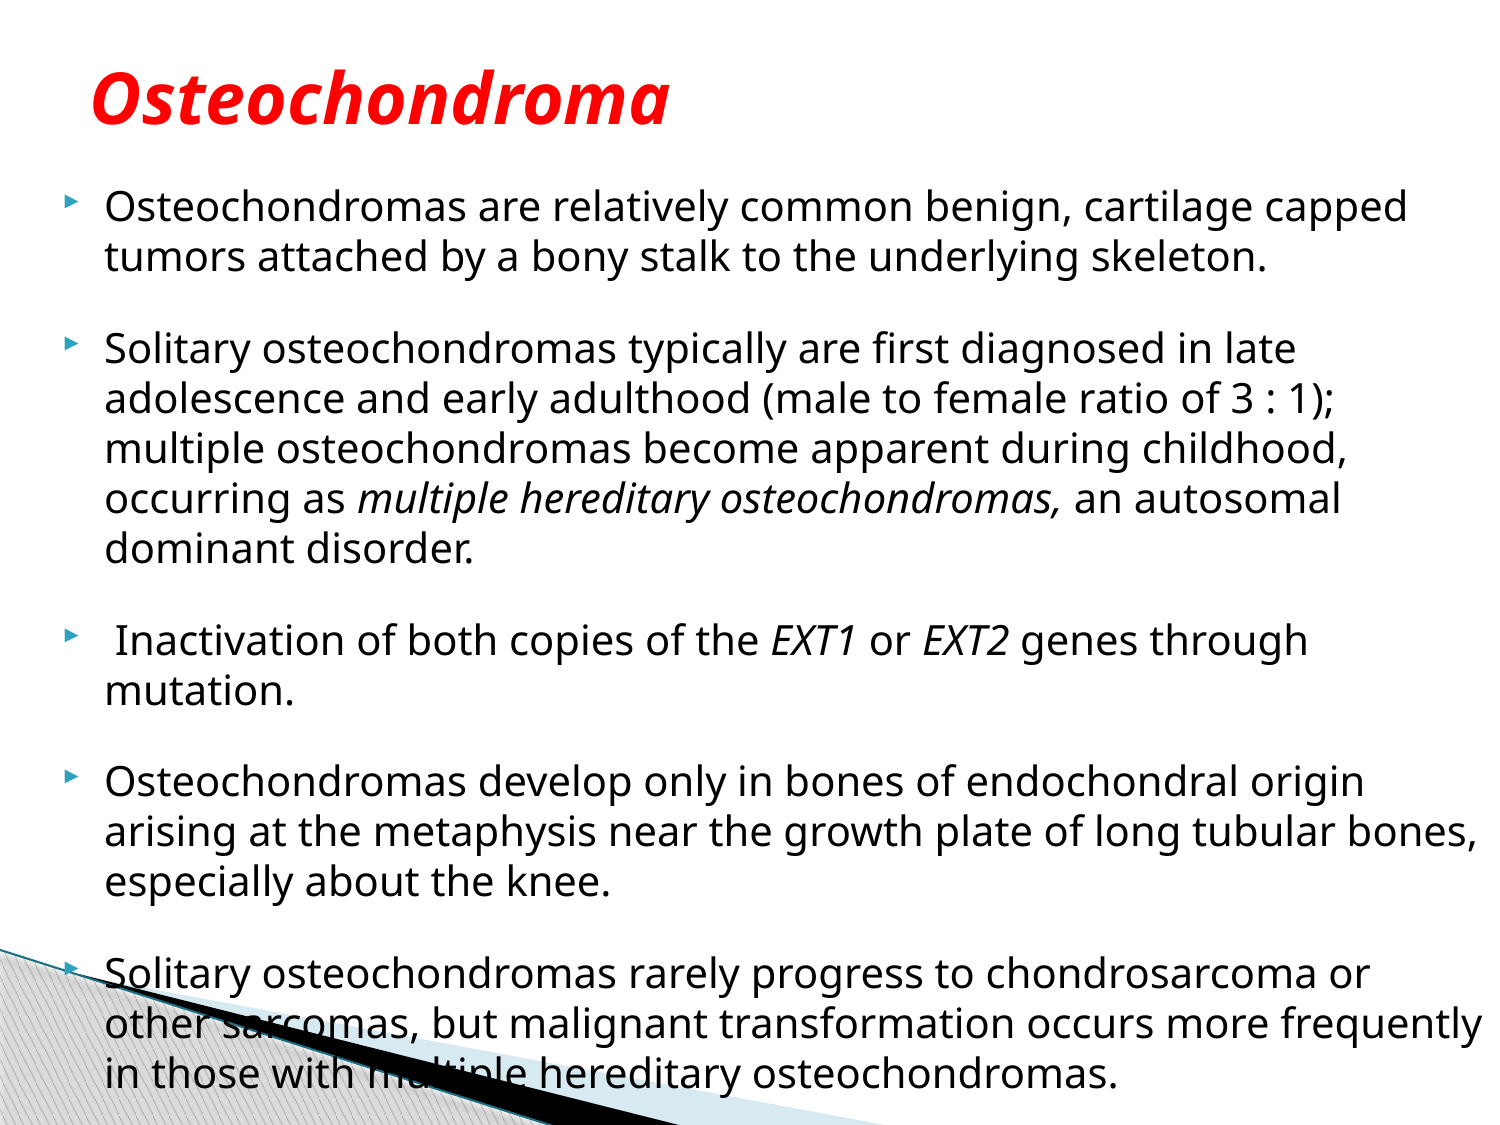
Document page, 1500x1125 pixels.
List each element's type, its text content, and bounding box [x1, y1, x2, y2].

title Osteochondroma [75, 45, 1425, 233]
list Osteochondromas are relatively common benign, cartilage capped tumors attached by a bony stalk to the underlying skeleton. Solitary osteochondromas typically are first diagnosed in late adolescence and early adulthood (male to female ratio of 3 : 1); multiple osteochondromas become apparent during childhood, occurring as multiple hereditary osteochondromas, an autosomal dominant disorder. Inactivation of both copies of the EXT1 or EXT2 genes through mutation. Osteochondromas develop only in bones of endochondral origin arising at the metaphysis near the growth plate of long tubular bones, especially about the knee. Solitary osteochondromas rarely progress to chondrosarcoma or other sarcomas, but malignant transformation occurs more frequently in those with multiple hereditary osteochondromas. [29, 172, 1500, 1083]
